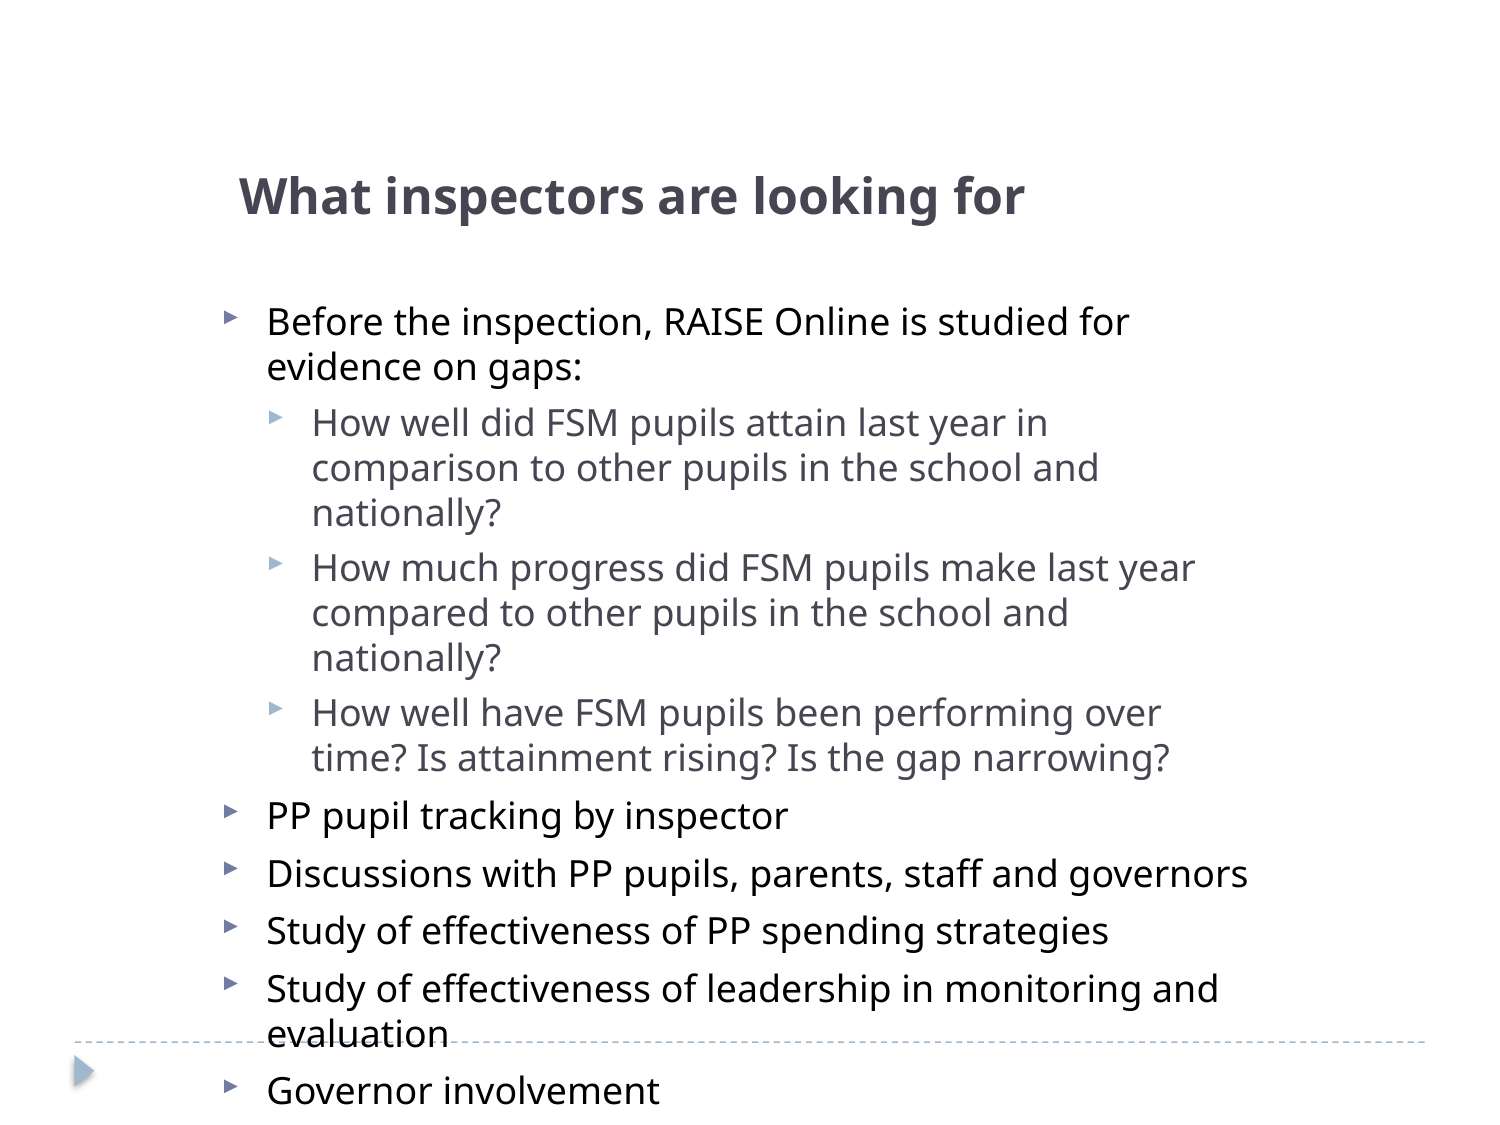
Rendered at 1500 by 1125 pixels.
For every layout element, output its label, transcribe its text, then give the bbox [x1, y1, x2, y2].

title What inspectors are looking for [224, 137, 1500, 232]
list Before the inspection, RAISE Online is studied for evidence on gaps: How well did FSM pupils attain last year in comparison to other pupils in the school and nationally? How much progress did FSM pupils make last year compared to other pupils in the school and nationally? How well have FSM pupils been performing over time? Is attainment rising? Is the gap narrowing? PP pupil tracking by inspector Discussions with PP pupils, parents, staff and governors Study of effectiveness of PP spending strategies Study of effectiveness of leadership in monitoring and evaluation Governor involvement [206, 290, 1276, 1106]
